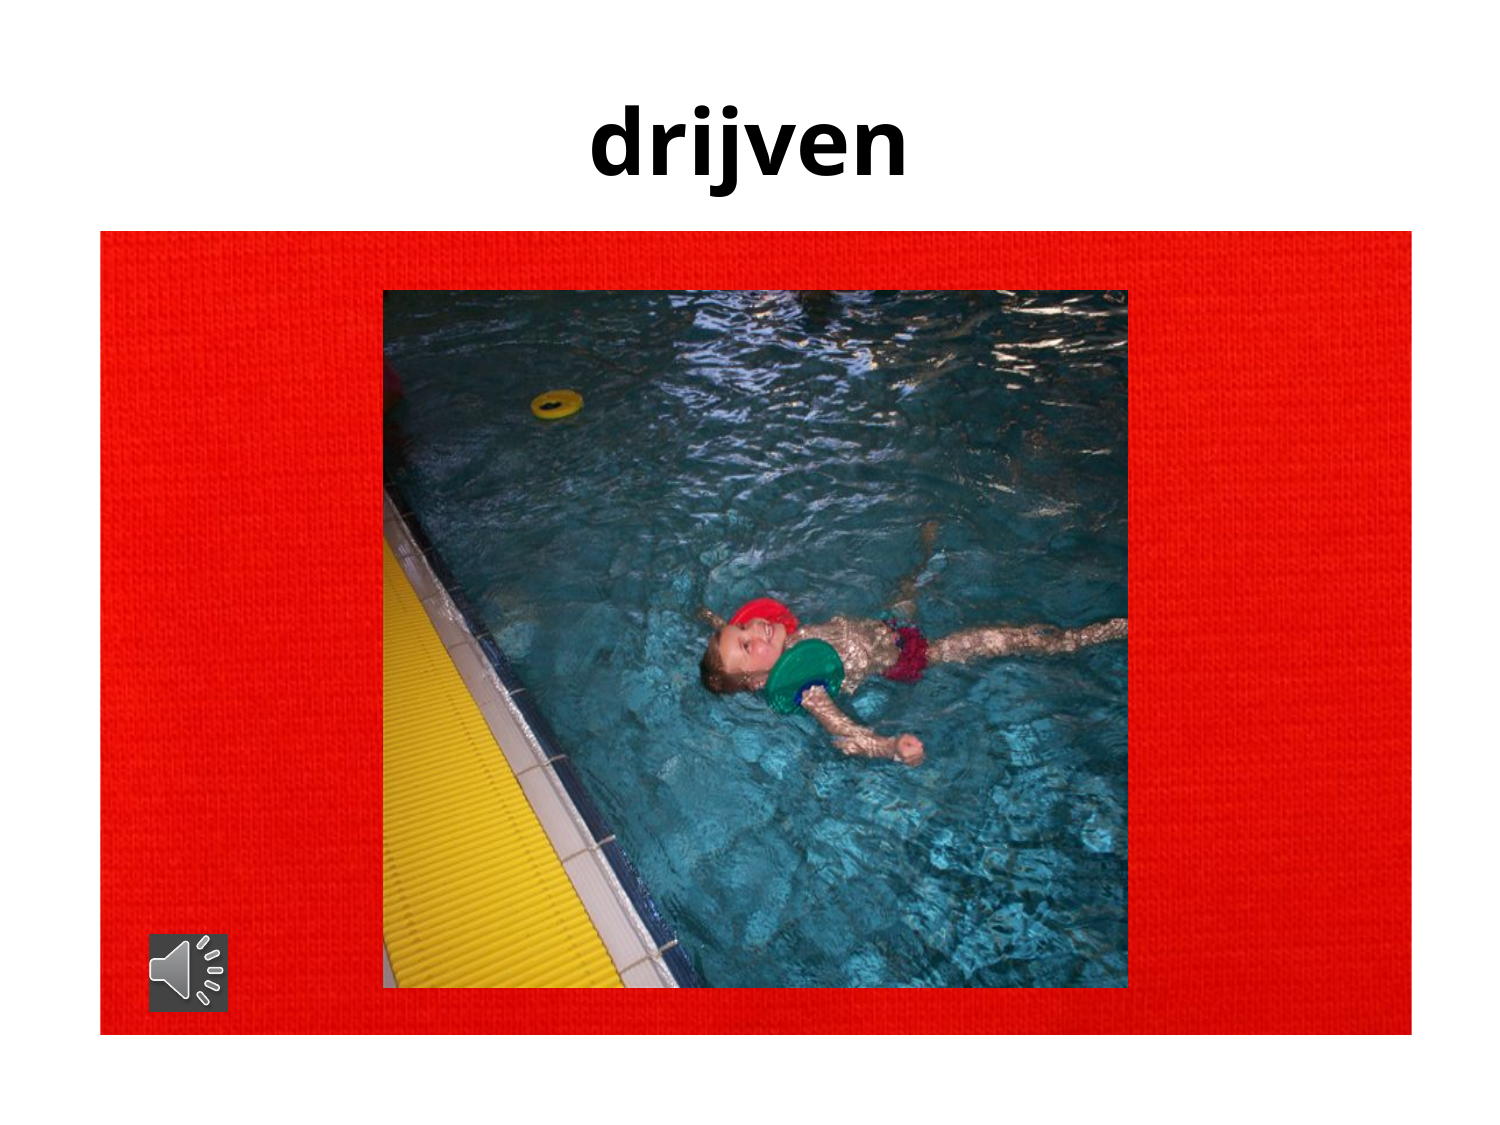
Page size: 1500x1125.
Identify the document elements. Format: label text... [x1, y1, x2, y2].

title drijven [75, 45, 1425, 233]
picture [100, 231, 1412, 1036]
